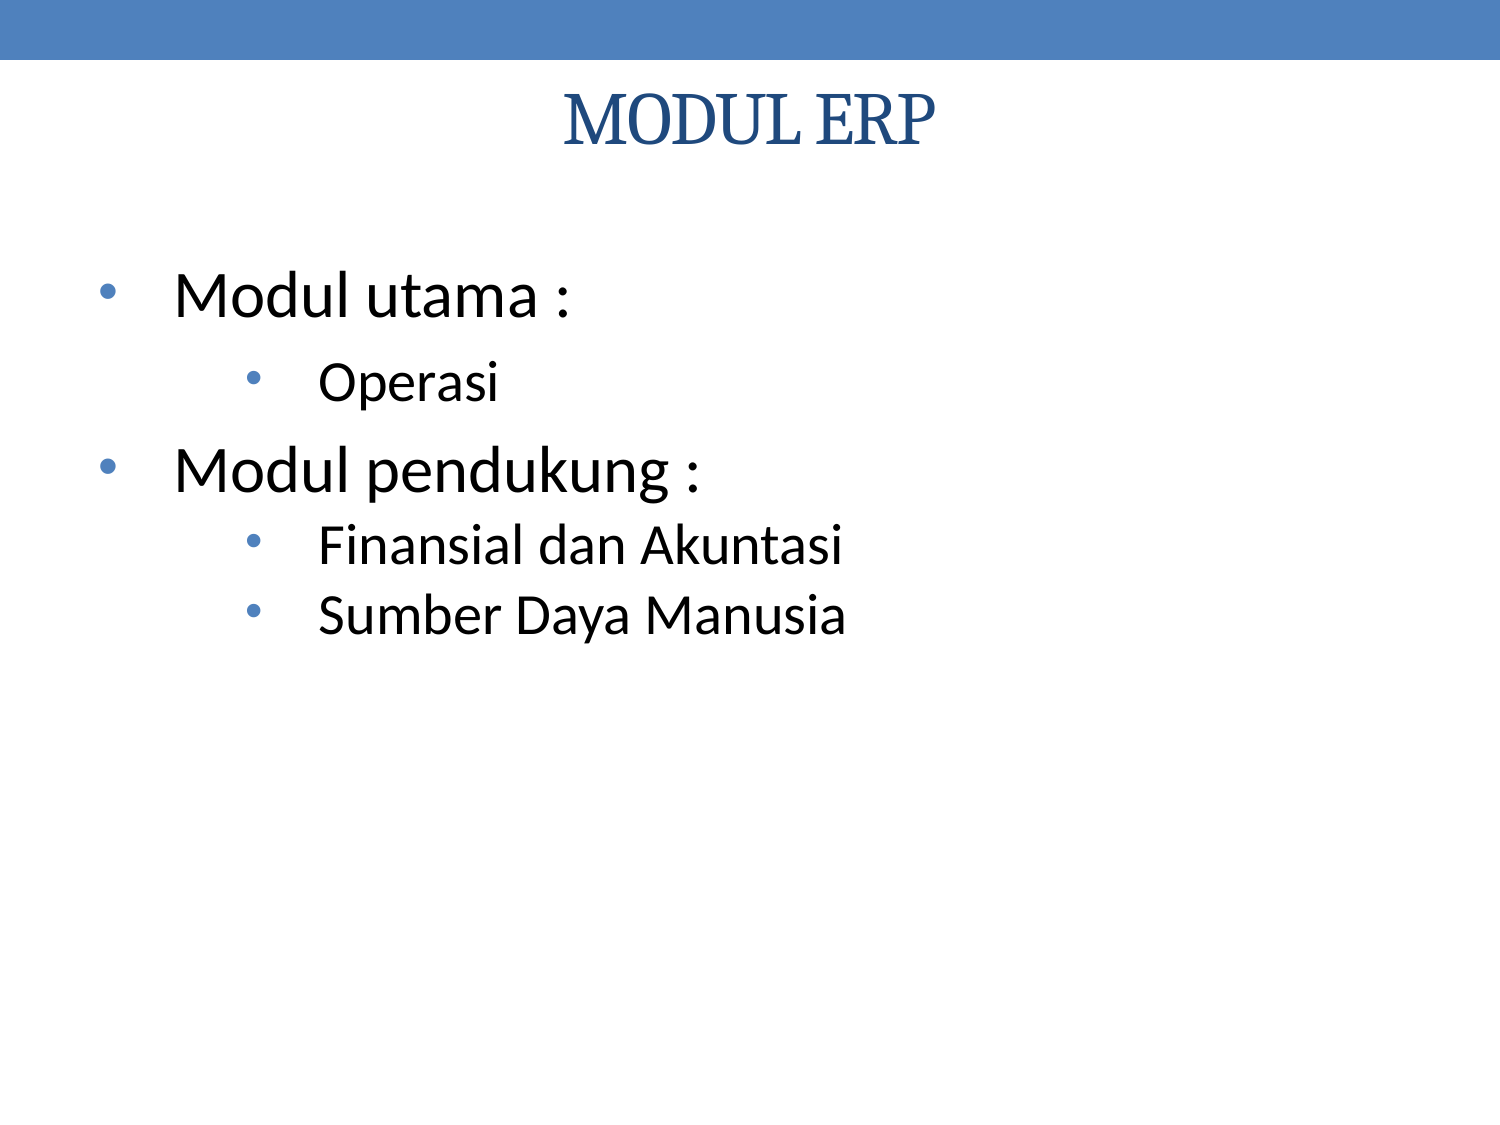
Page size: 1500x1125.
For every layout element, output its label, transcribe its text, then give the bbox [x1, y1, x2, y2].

title MODUL ERP [99, 45, 1400, 185]
list Modul utama : Operasi Modul pendukung : Finansial dan Akuntasi Sumber Daya Manusia [53, 243, 1459, 914]
